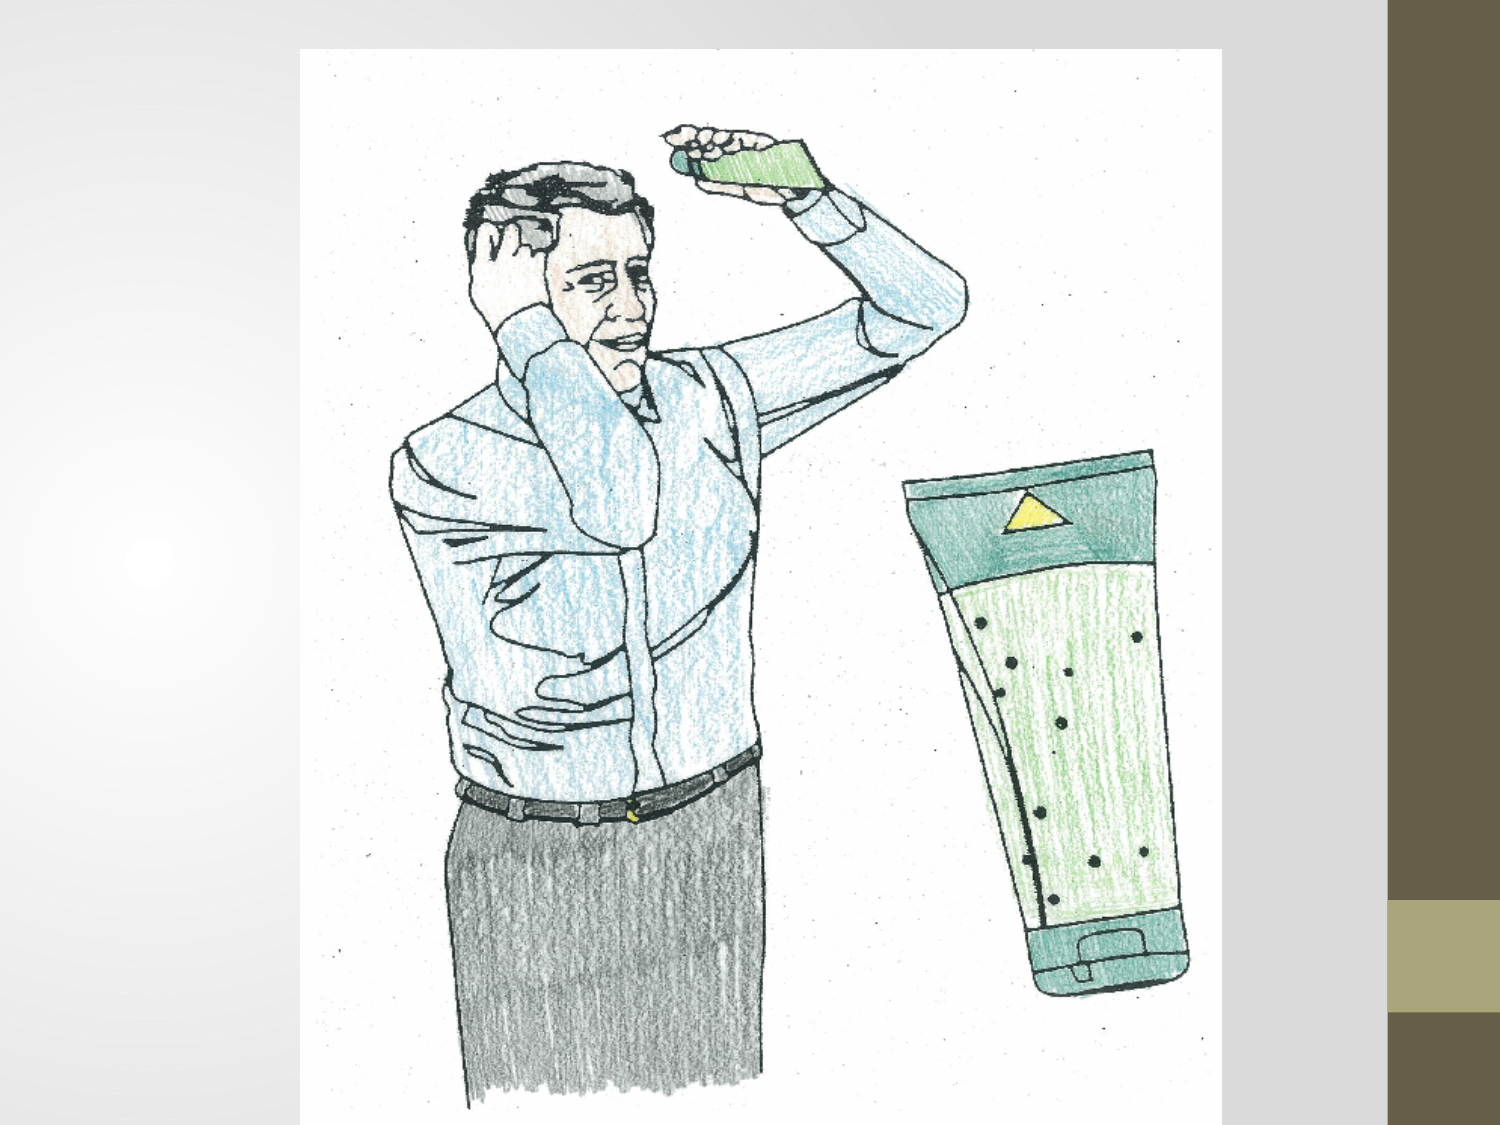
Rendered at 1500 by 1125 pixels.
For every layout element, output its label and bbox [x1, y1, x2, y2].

picture [299, 48, 1223, 1125]
